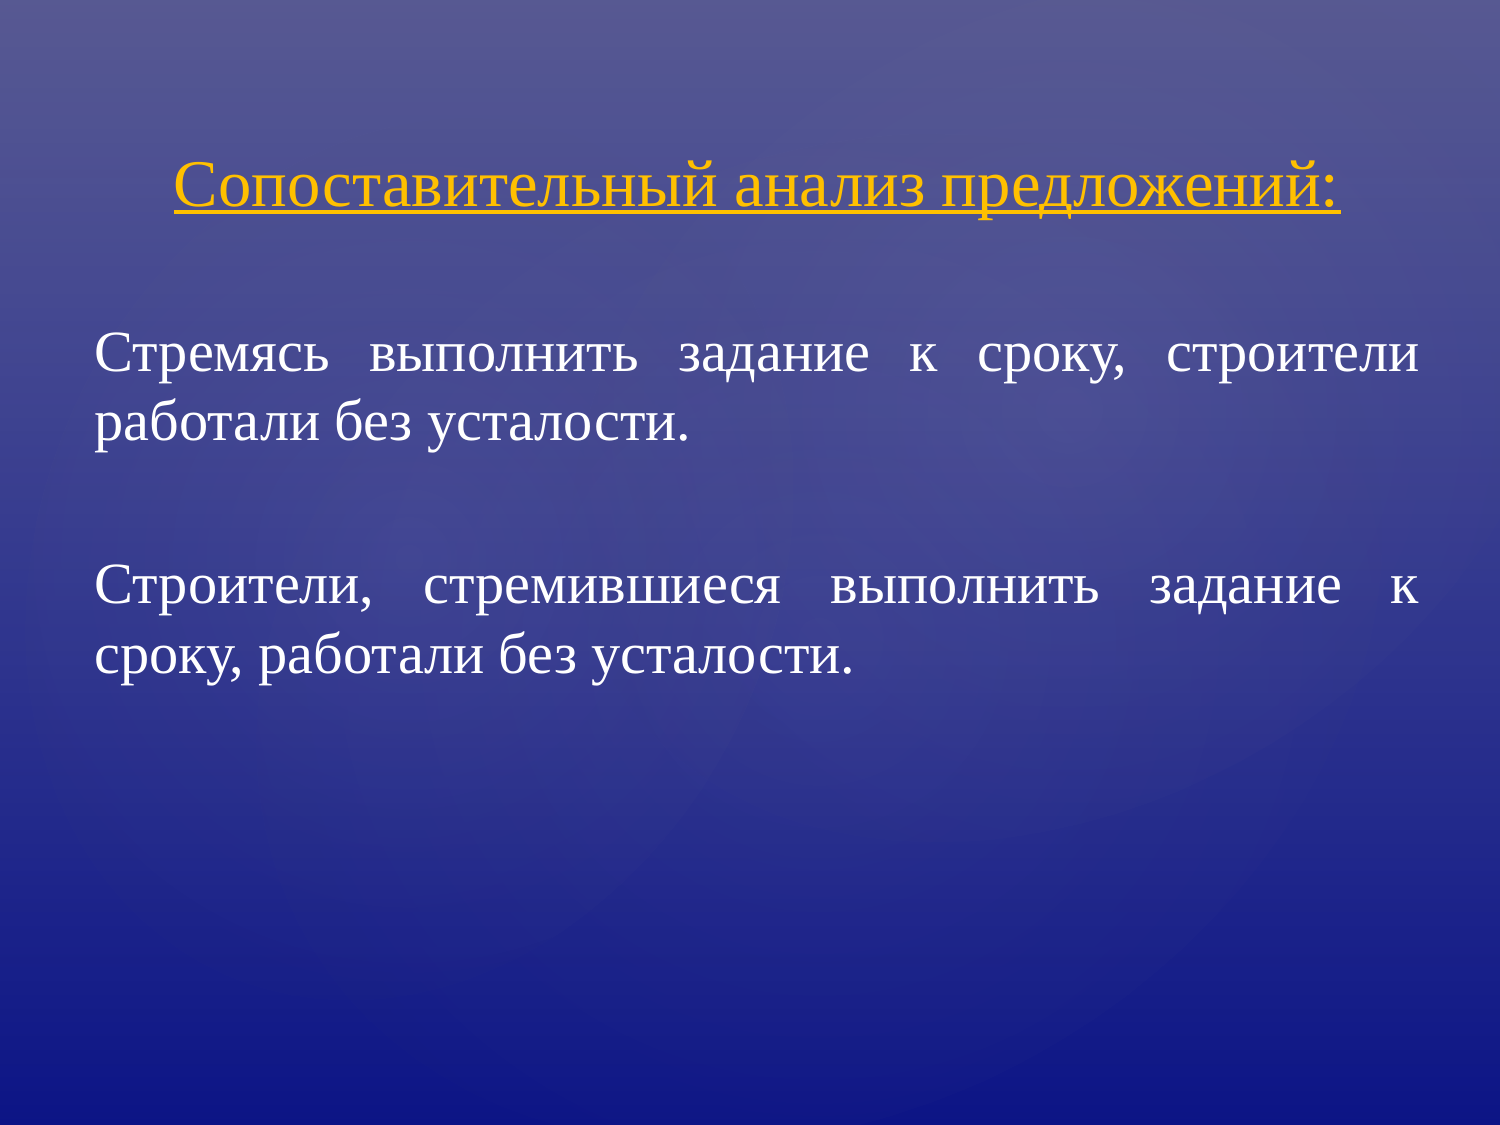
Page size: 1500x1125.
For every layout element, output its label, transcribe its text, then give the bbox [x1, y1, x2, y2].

list Сопоставительный анализ предложений: Стремясь выполнить задание к сроку, строители работали без усталости. Строители, стремившиеся выполнить задание к сроку, работали без усталости. [76, 112, 1436, 713]
